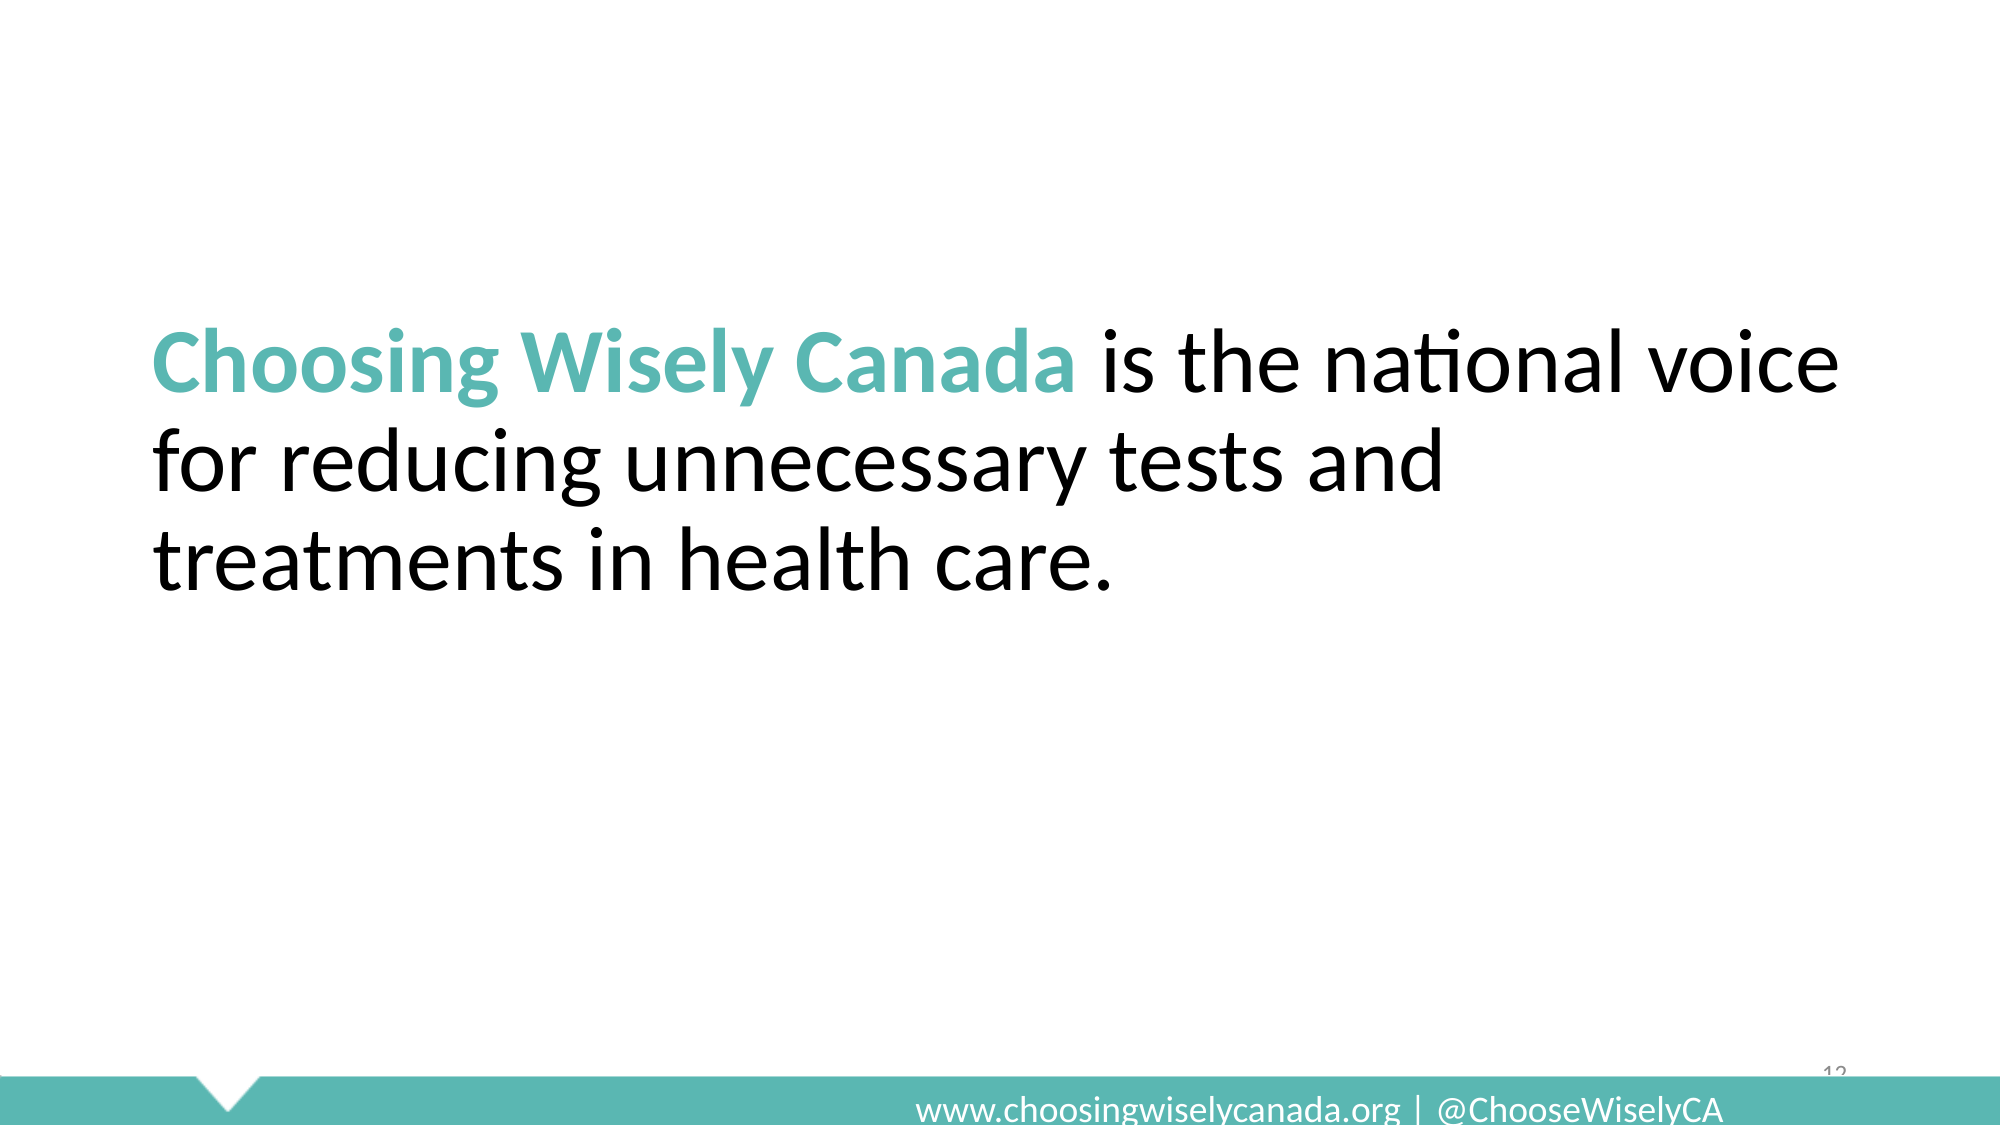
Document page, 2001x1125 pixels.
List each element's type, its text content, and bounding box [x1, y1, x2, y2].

list Choosing Wisely Canada is the national voice for reducing unnecessary tests and treatments in health care. [137, 305, 1863, 738]
slide_number 12 [1412, 1042, 1863, 1075]
picture [0, 1075, 2000, 1125]
